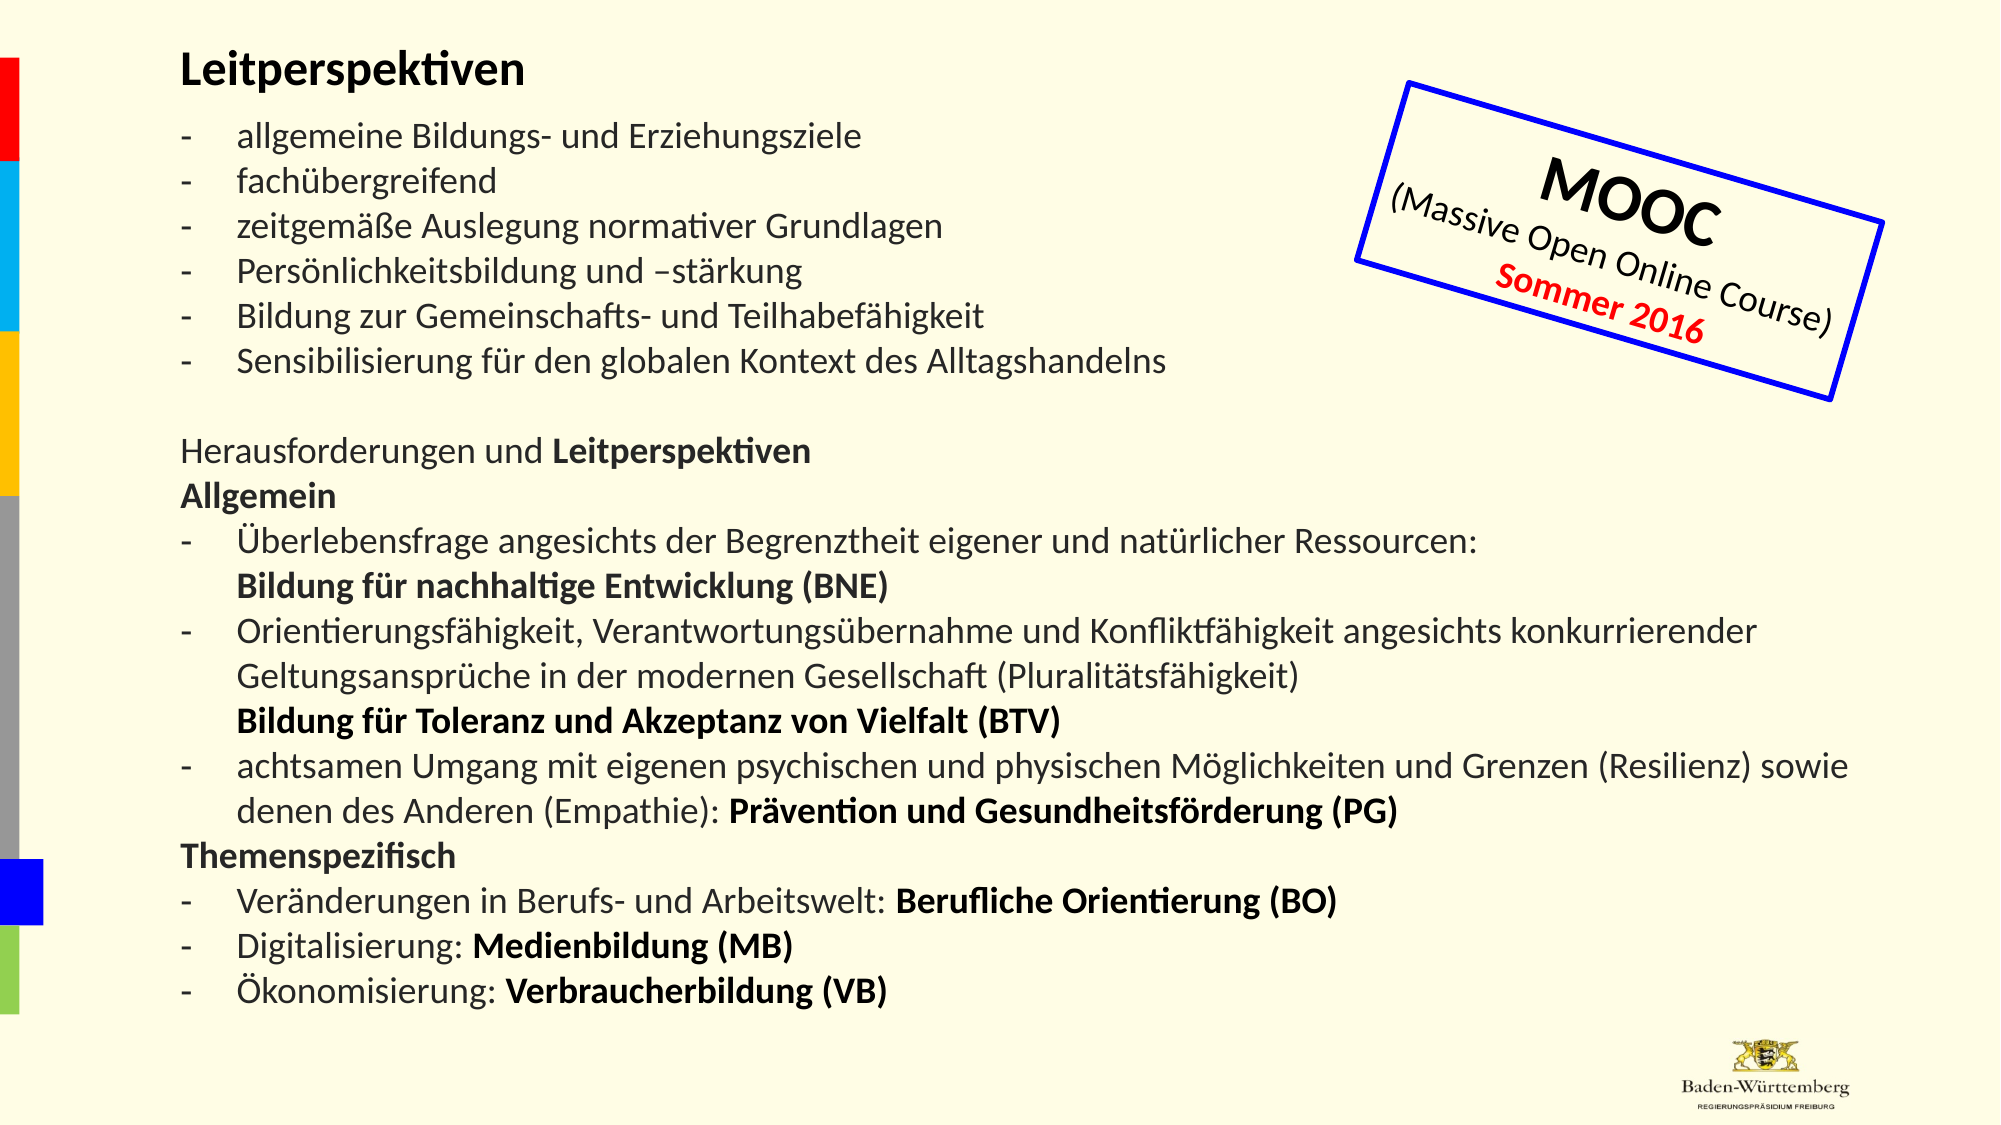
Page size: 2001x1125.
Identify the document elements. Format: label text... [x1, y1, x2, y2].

text_box Leitperspektiven [165, 28, 642, 103]
text_box allgemeine Bildungs- und Erziehungsziele fachübergreifend zeitgemäße Auslegung normativer Grundlagen Persönlichkeitsbildung und –stärkung Bildung zur Gemeinschafts- und Teilhabefähigkeit Sensibilisierung für den globalen Kontext des Alltagshandelns Herausforderungen und Leitperspektiven Allgemein Überlebensfrage angesichts der Begrenztheit eigener und natürlicher Ressourcen: Bildung für nachhaltige Entwicklung (BNE) Orientierungsfähigkeit, Verantwortungsübernahme und Konfliktfähigkeit angesichts konkurrierender Geltungsansprüche in der modernen Gesellschaft (Pluralitätsfähigkeit) Bildung für Toleranz und Akzeptanz von Vielfalt (BTV) achtsamen Umgang mit eigenen psychischen und physischen Möglichkeiten und Grenzen (Resilienz) sowie denen des Anderen (Empathie): Prävention und Gesundheitsförderung (PG) Themenspezifisch Veränderungen in Berufs- und Arbeitswelt: Berufliche Orientierung (BO) Digitalisierung: Medienbildung (MB) Ökonomisierung: Verbraucherbildung (VB) [165, 103, 1921, 1019]
picture [1680, 1038, 1851, 1111]
text_box MOOC (Massive Open Online Course) Sommer 2016 [1356, 82, 1883, 400]
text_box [0, 57, 44, 1015]
